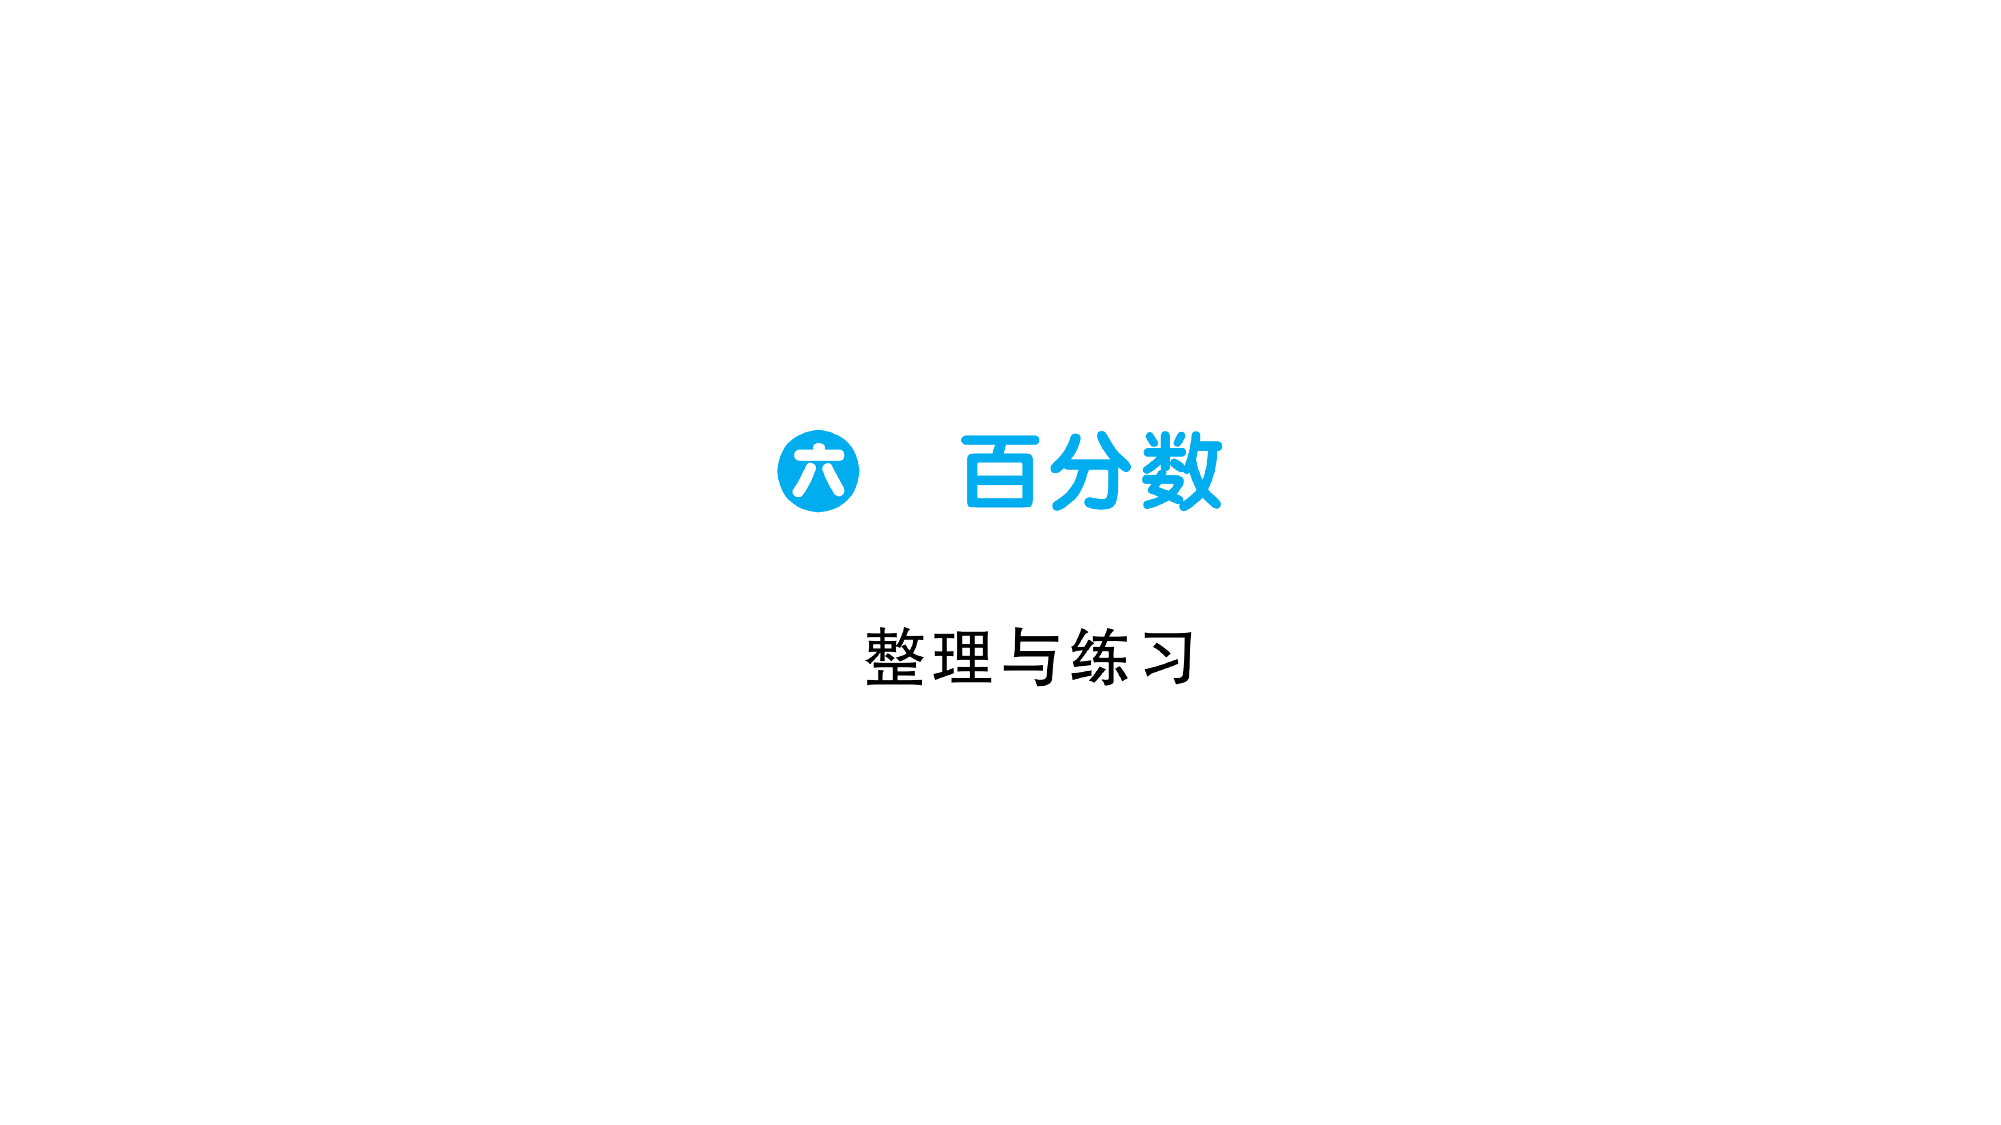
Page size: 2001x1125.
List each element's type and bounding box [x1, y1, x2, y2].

picture [861, 609, 1217, 710]
picture [773, 419, 1236, 519]
